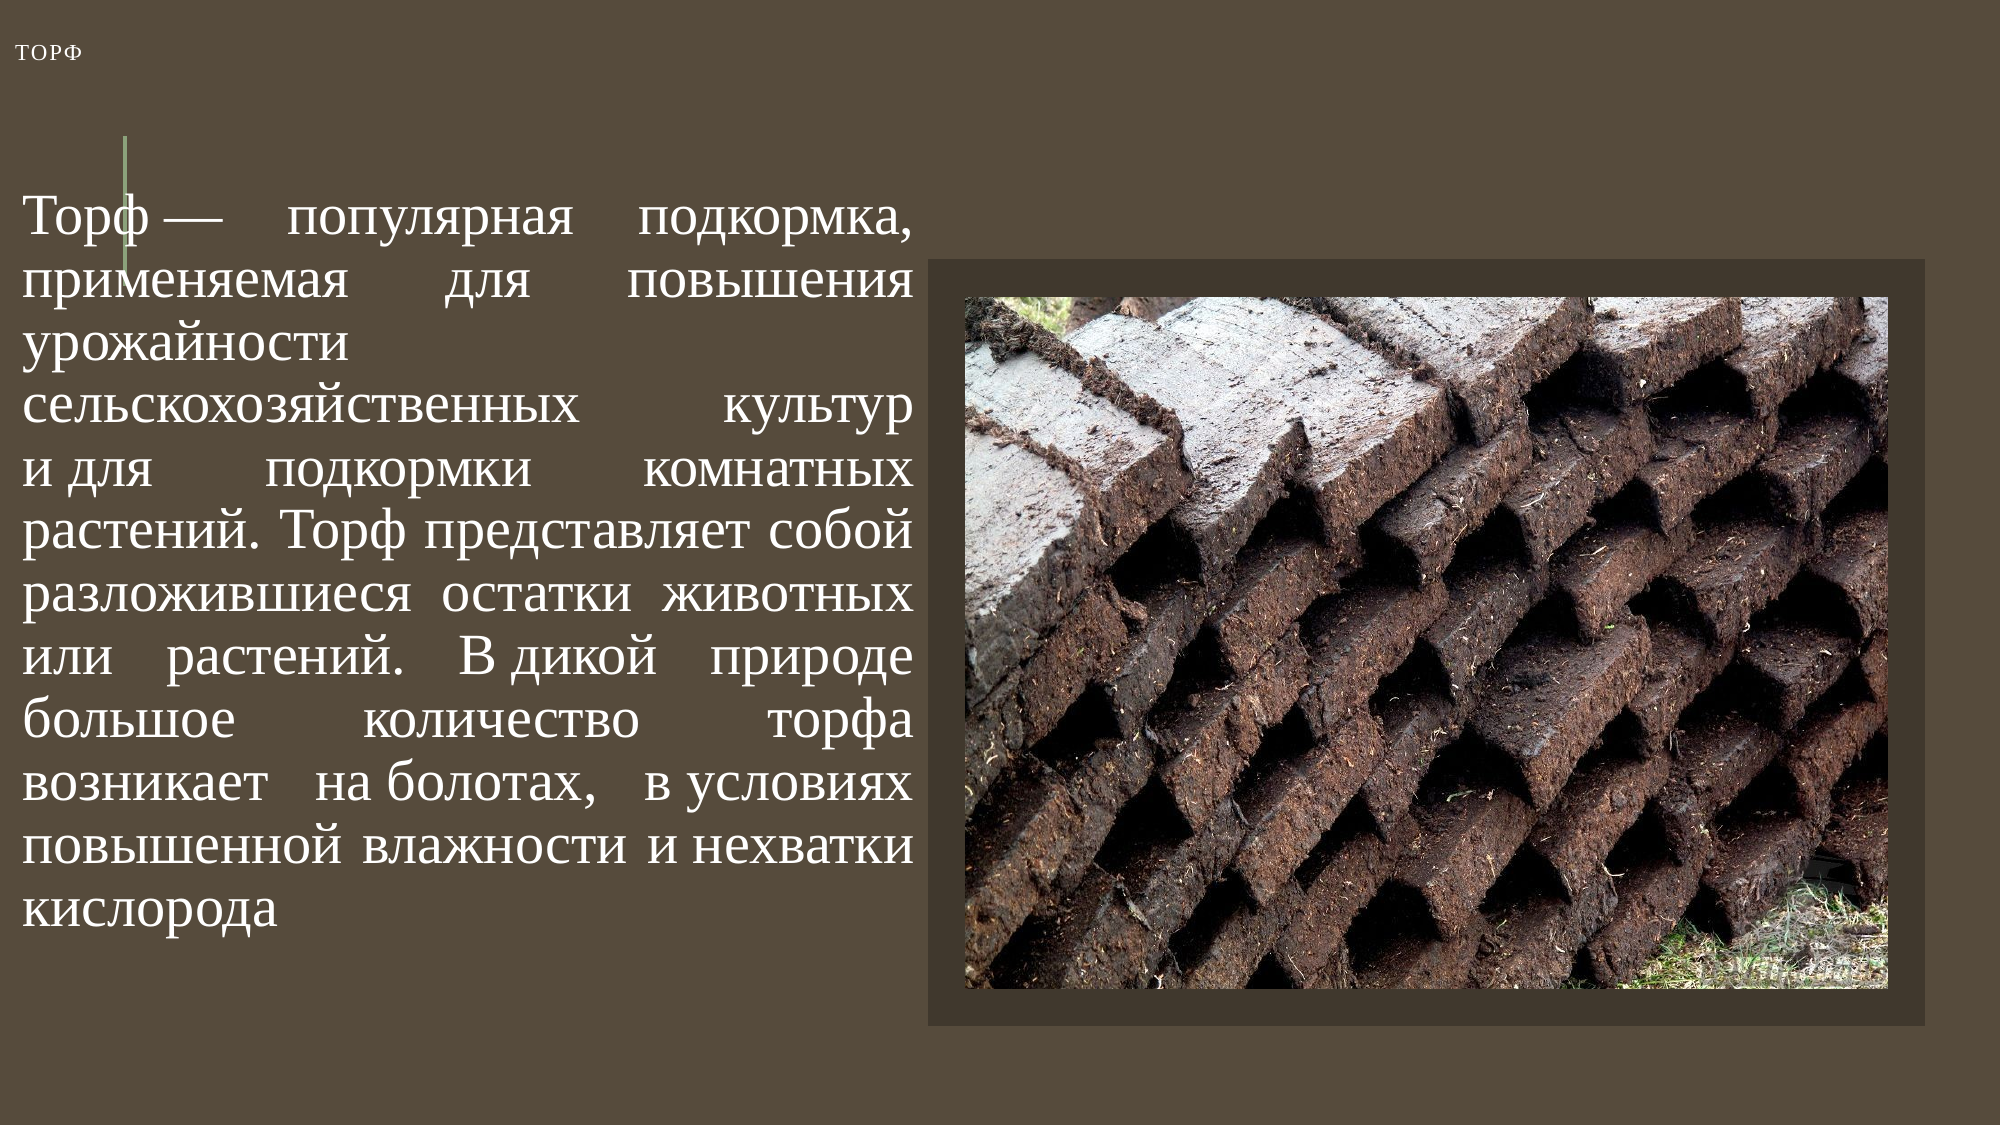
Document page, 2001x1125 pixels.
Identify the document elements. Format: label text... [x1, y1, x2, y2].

list Торф — популярная подкормка, применяемая для повышения урожайности сельскохозяйственных культур и для подкормки комнатных растений. Торф представляет собой разложившиеся остатки животных или растений. В дикой природе большое количество торфа возникает на болотах, в условиях повышенной влажности и нехватки кислорода [0, 77, 923, 1125]
picture [964, 296, 1888, 989]
title Торф [0, 0, 1763, 124]
